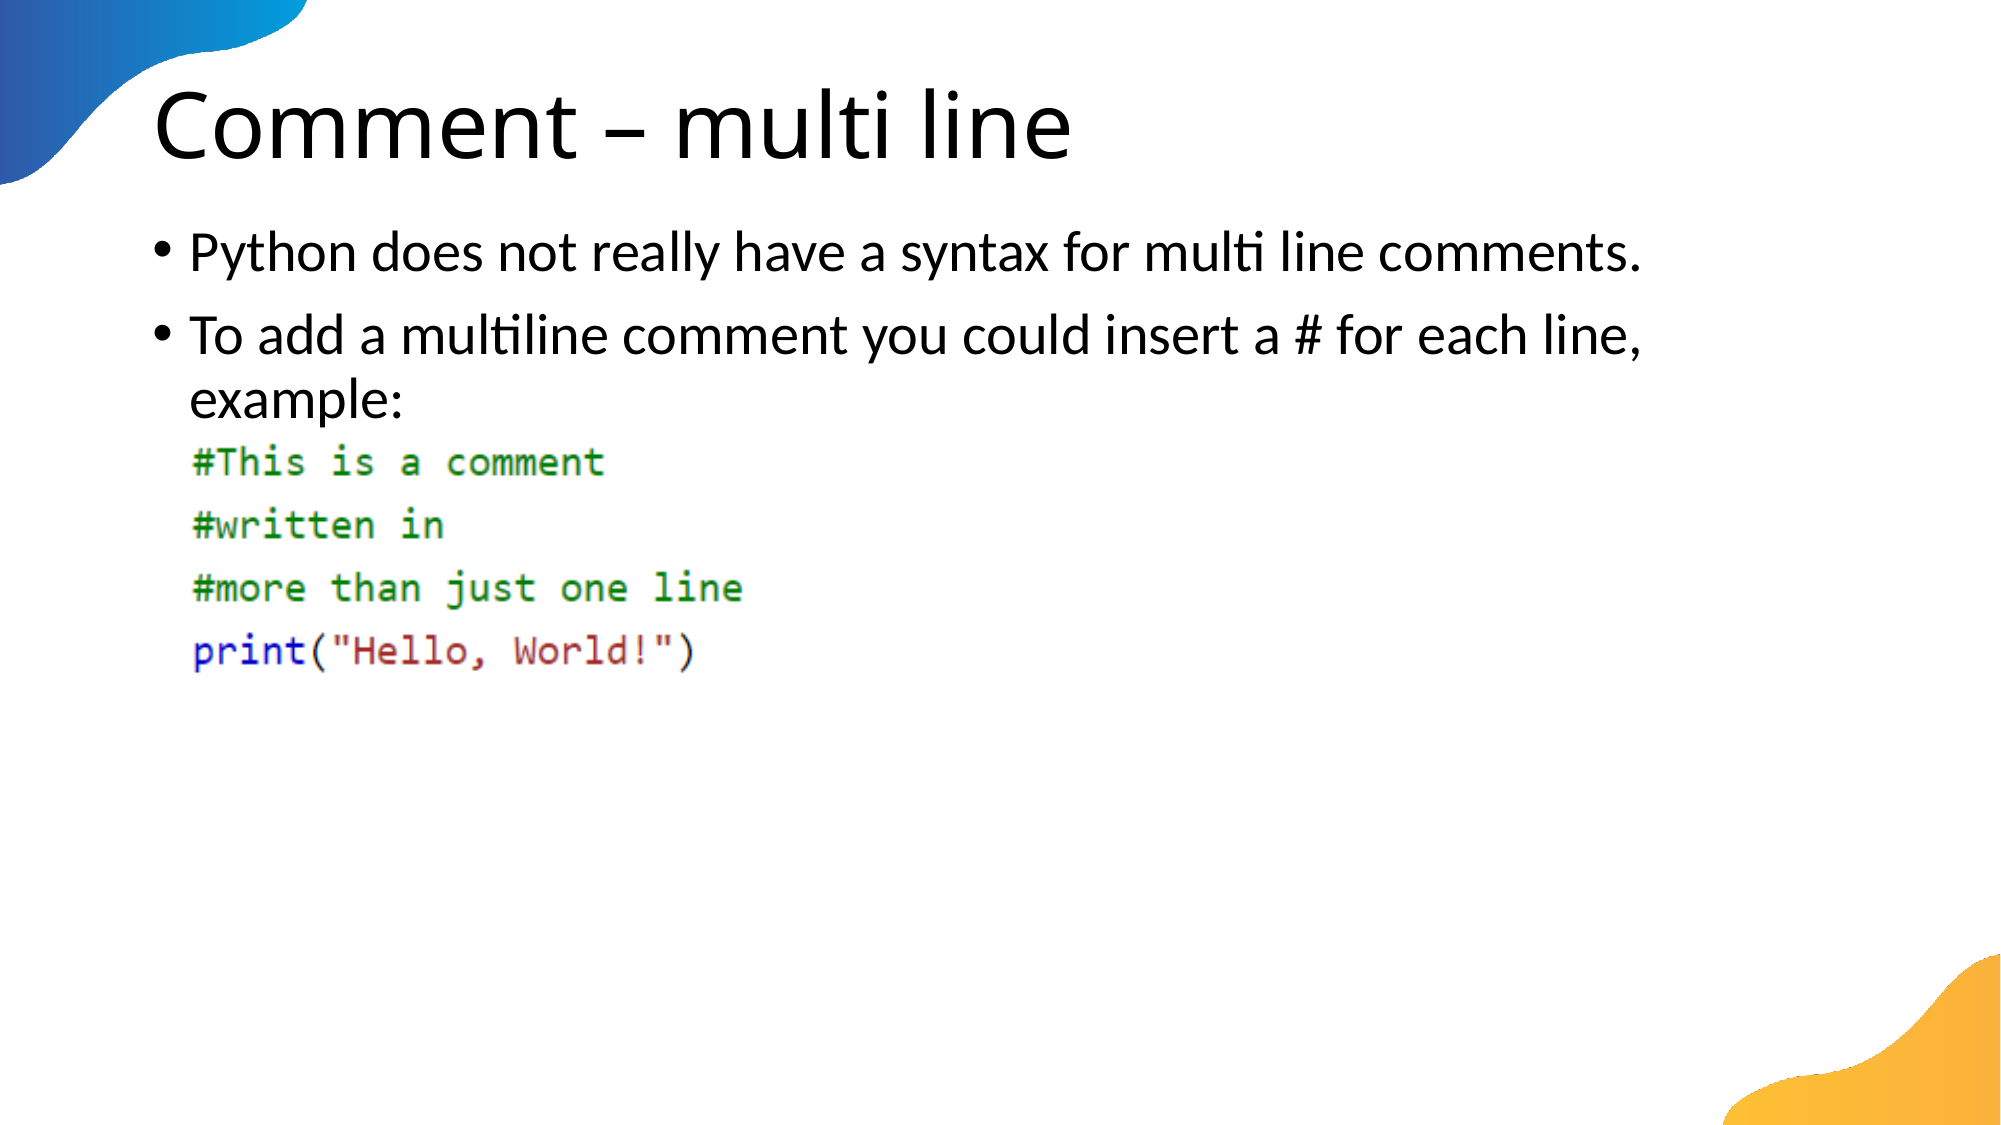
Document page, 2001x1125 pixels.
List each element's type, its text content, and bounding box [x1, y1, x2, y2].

list Python does not really have a syntax for multi line comments. To add a multiline comment you could insert a # for each line, example: [137, 213, 1863, 967]
picture [1719, 941, 2001, 1125]
title Comment – multi line [137, 59, 1863, 198]
picture [0, 0, 311, 198]
picture [178, 434, 755, 692]
